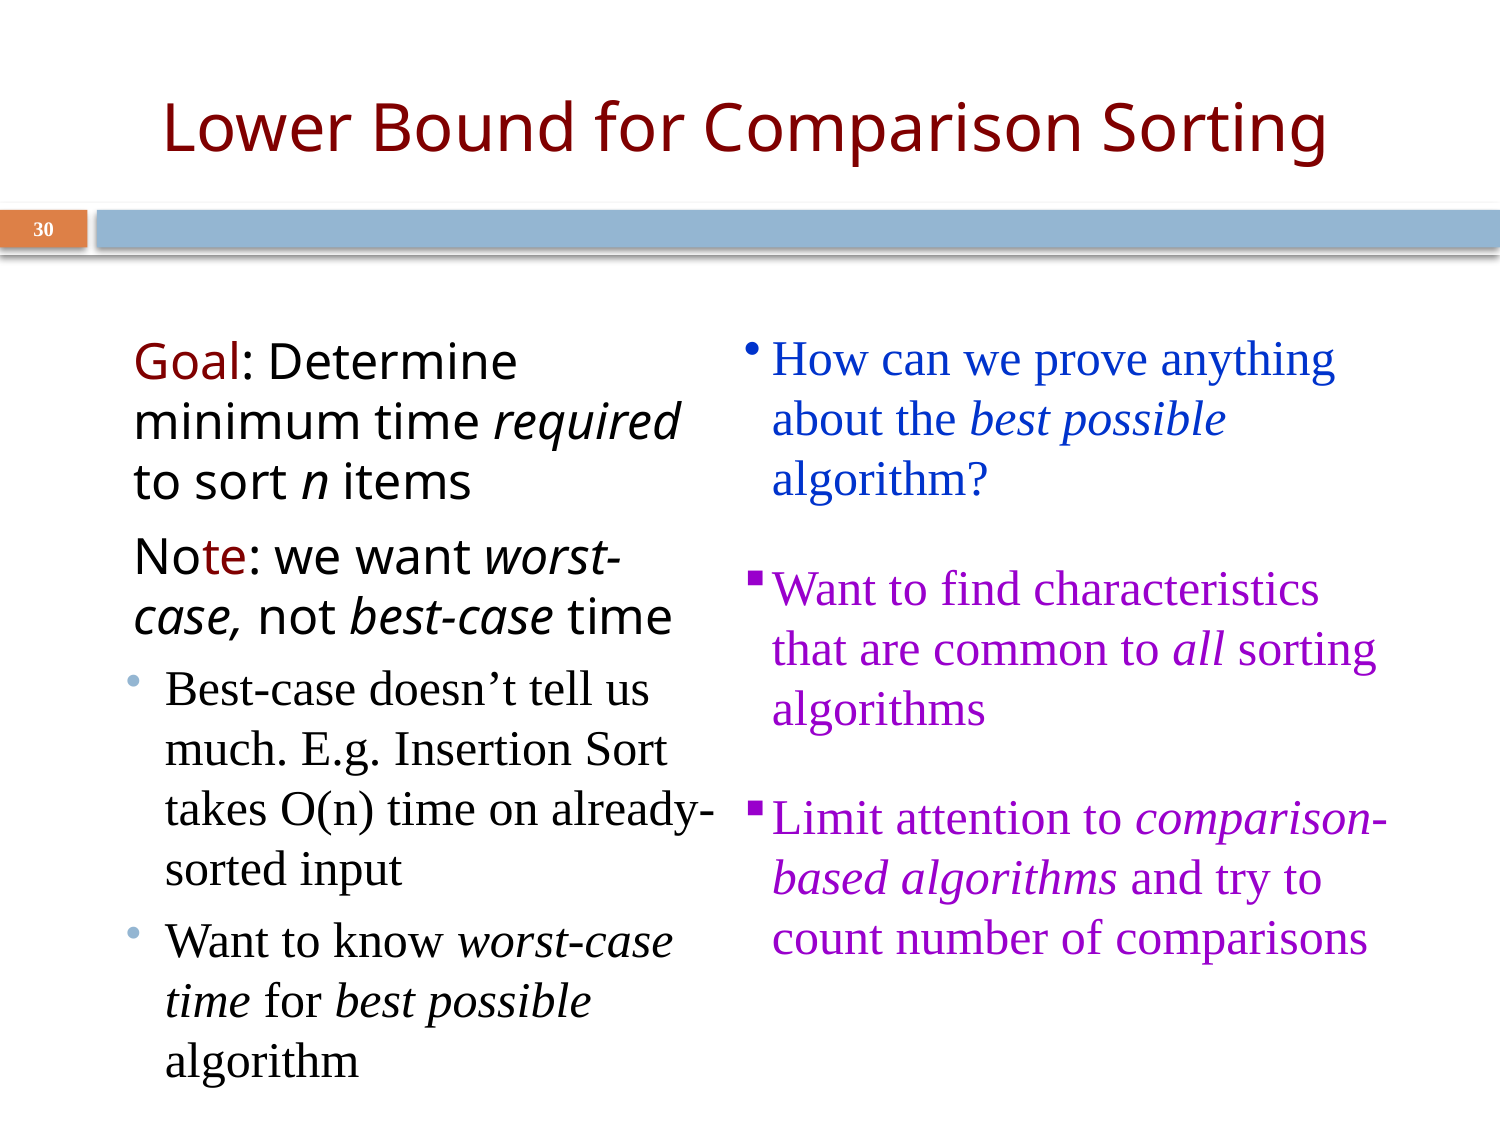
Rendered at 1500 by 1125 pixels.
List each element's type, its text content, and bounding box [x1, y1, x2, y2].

slide_number 30 [0, 208, 88, 249]
text_box How can we prove anything about the best possible algorithm? Want to find characteristics that are common to all sorting algorithms Limit attention to comparison-based algorithms and try to count number of comparisons [737, 324, 1413, 1050]
list Goal: Determine minimum time required to sort n items Note: we want worst-case, not best-case time Best-case doesn’t tell us much. E.g. Insertion Sort takes O(n) time on already-sorted input Want to know worst-case time for best possible algorithm [112, 322, 738, 1125]
title Lower Bound for Comparison Sorting [112, 37, 1388, 213]
